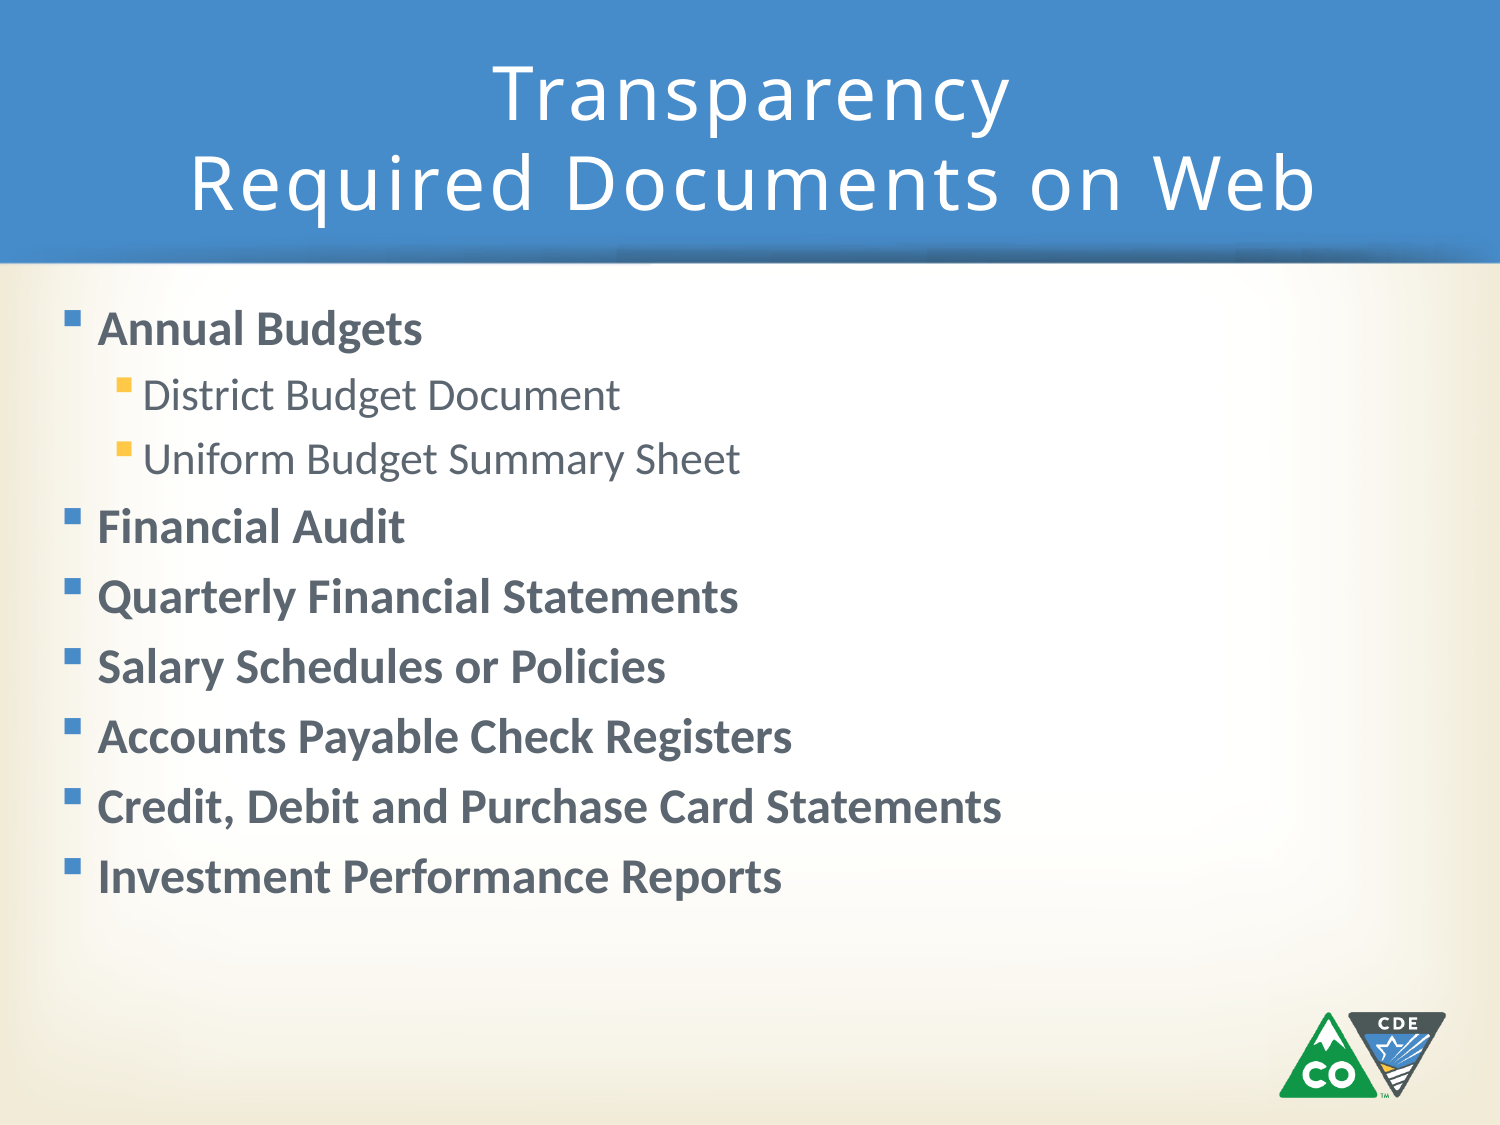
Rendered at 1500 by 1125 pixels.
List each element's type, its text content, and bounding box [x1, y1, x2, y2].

list Annual Budgets District Budget Document Uniform Budget Summary Sheet Financial Audit Quarterly Financial Statements Salary Schedules or Policies Accounts Payable Check Registers Credit, Debit and Purchase Card Statements Investment Performance Reports [37, 287, 1463, 988]
title Transparency Required Documents on Web [22, 22, 1485, 248]
picture [0, 0, 1500, 1125]
